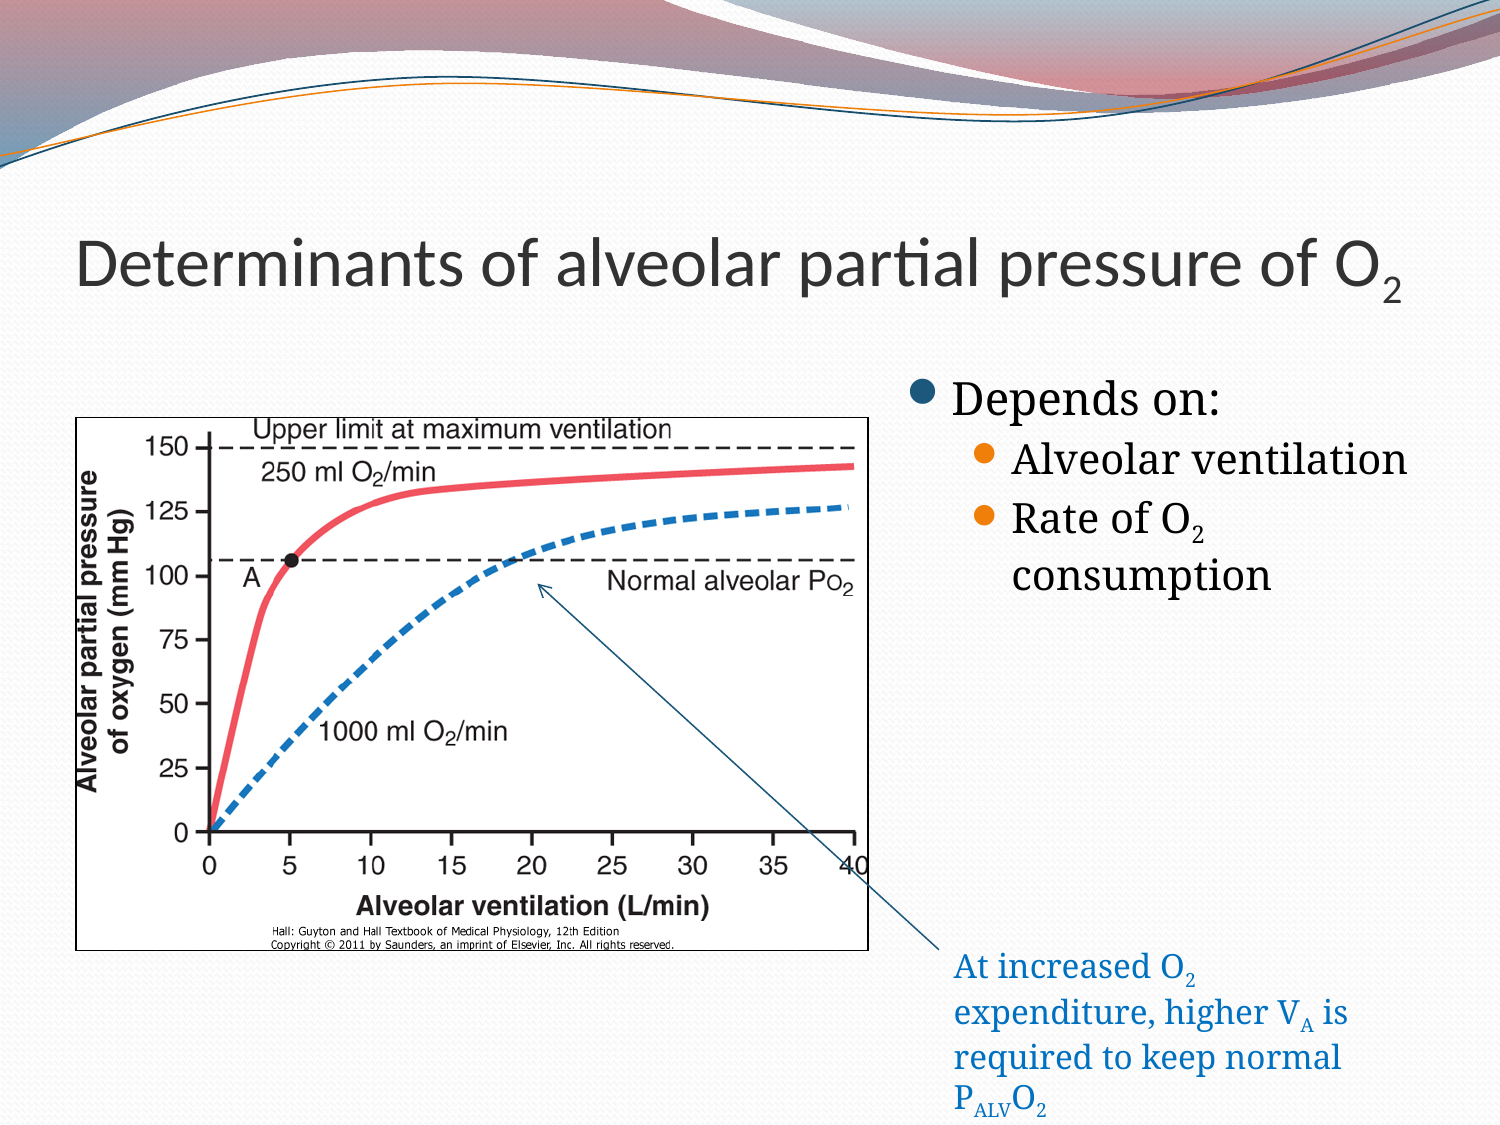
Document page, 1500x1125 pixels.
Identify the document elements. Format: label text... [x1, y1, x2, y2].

list Depends on: Alveolar ventilation Rate of O2 consumption [891, 362, 1425, 1083]
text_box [537, 583, 940, 951]
title Determinants of alveolar partial pressure of O2 [75, 124, 1425, 312]
text_box At increased O2 expenditure, higher VA is required to keep normal PALVO2 [938, 937, 1412, 1125]
picture [76, 417, 868, 950]
